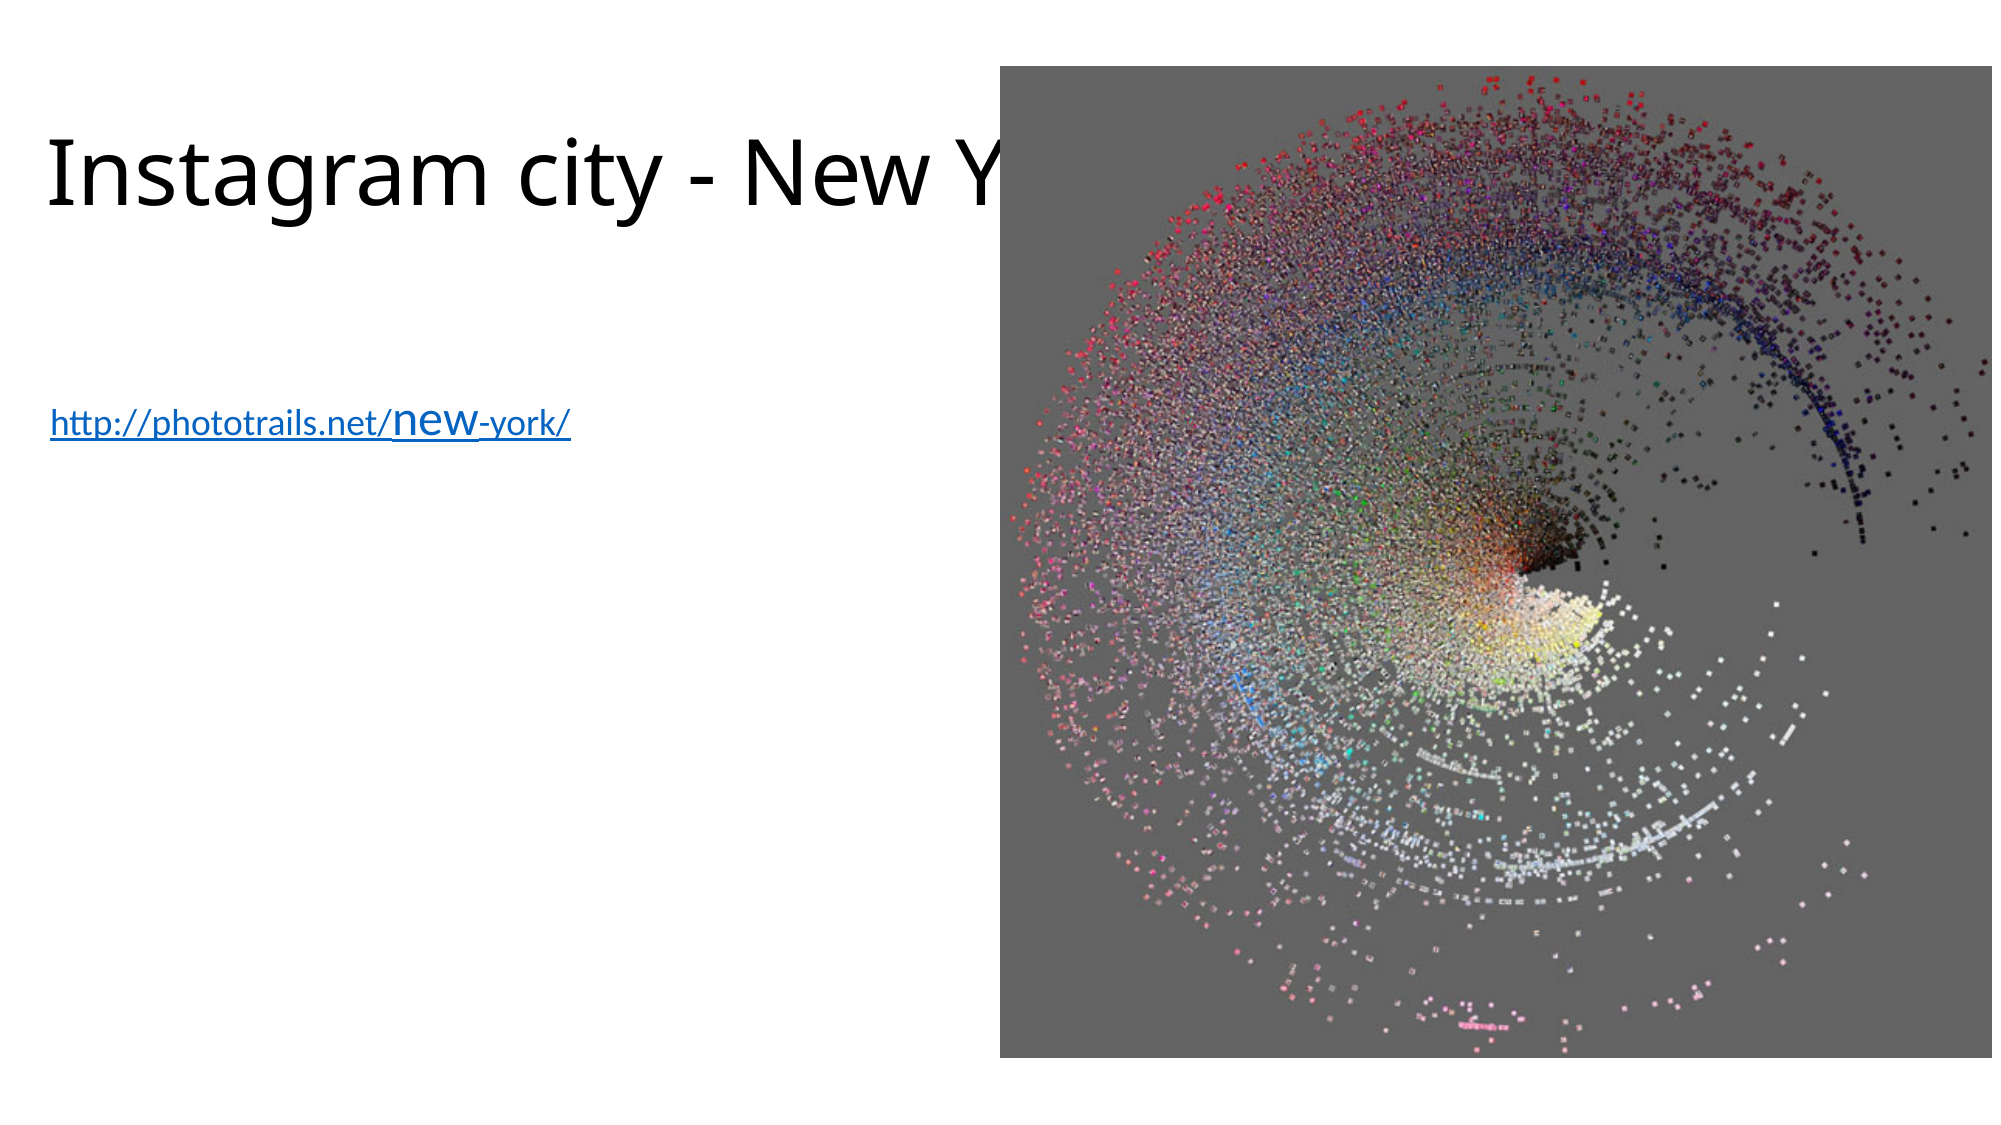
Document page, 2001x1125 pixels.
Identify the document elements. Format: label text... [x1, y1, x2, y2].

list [1000, 66, 1992, 1059]
title Instagram city - New York [31, 66, 1000, 285]
text_box http://phototrails.net/new-york/ [35, 378, 586, 453]
